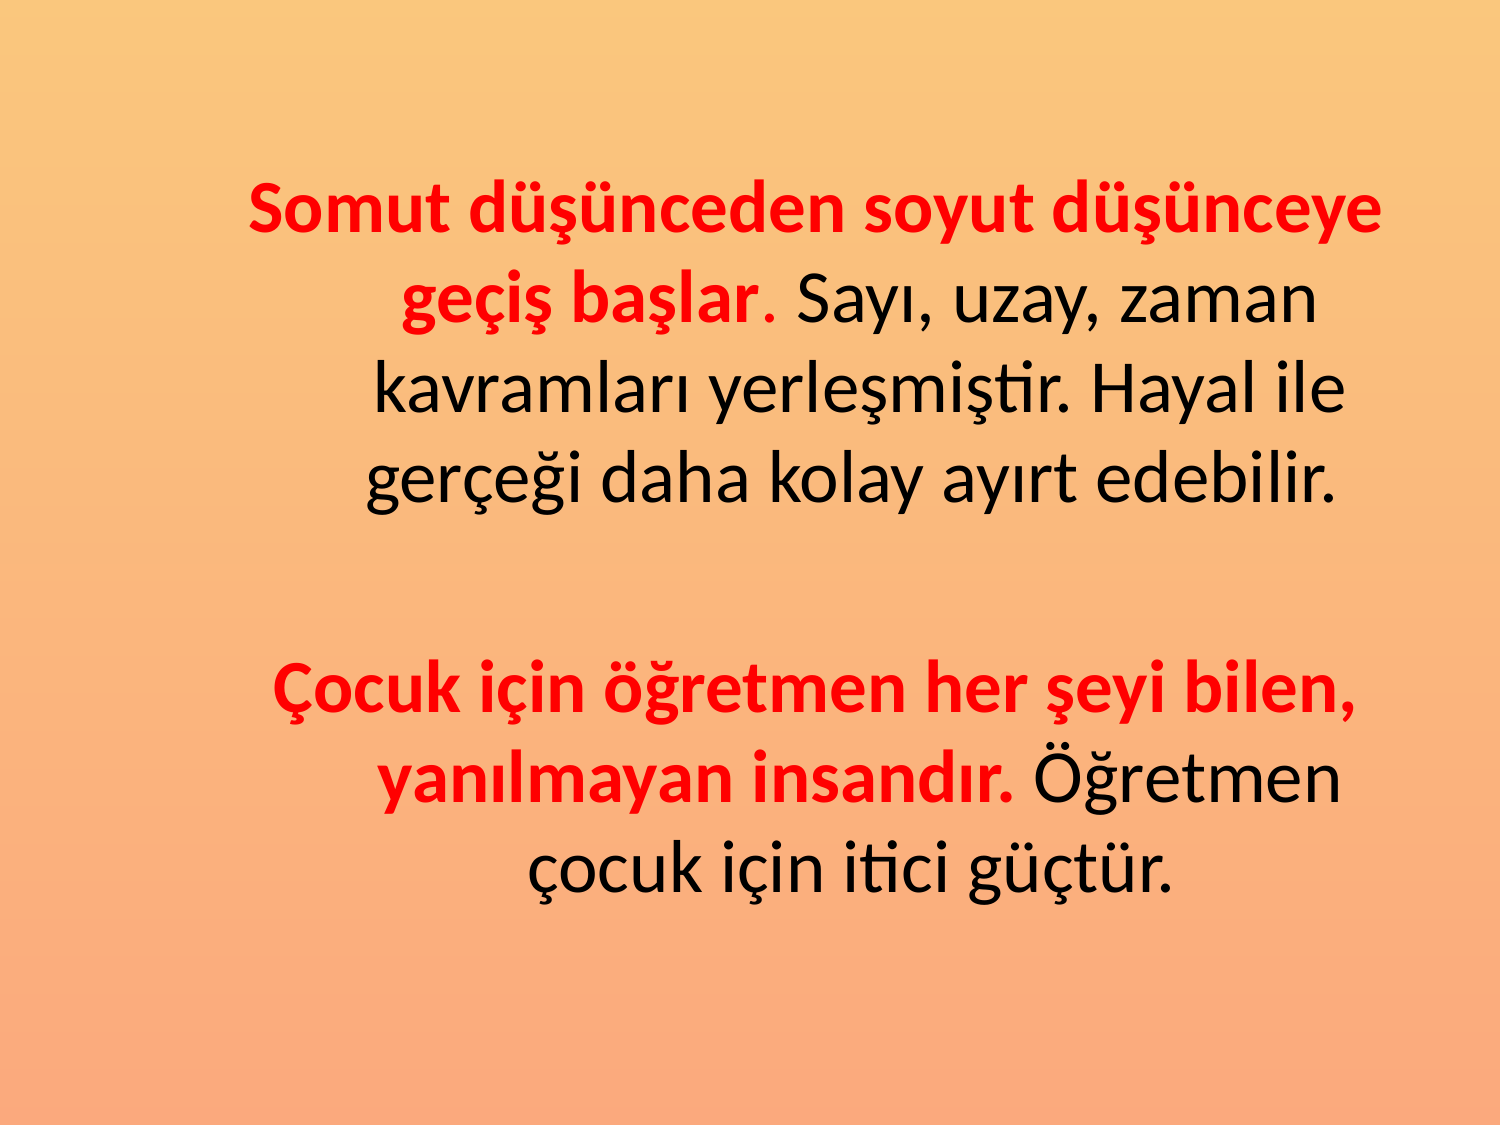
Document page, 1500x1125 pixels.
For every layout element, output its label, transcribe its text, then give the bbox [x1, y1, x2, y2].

text_box Somut düşünceden soyut düşünceye geçiş başlar. Sayı, uzay, zaman kavramları yerleşmiştir. Hayal ile gerçeği daha kolay ayırt edebilir. Çocuk için öğretmen her şeyi bilen, yanılmayan insandır. Öğretmen çocuk için itici güçtür. [140, 149, 1418, 1050]
